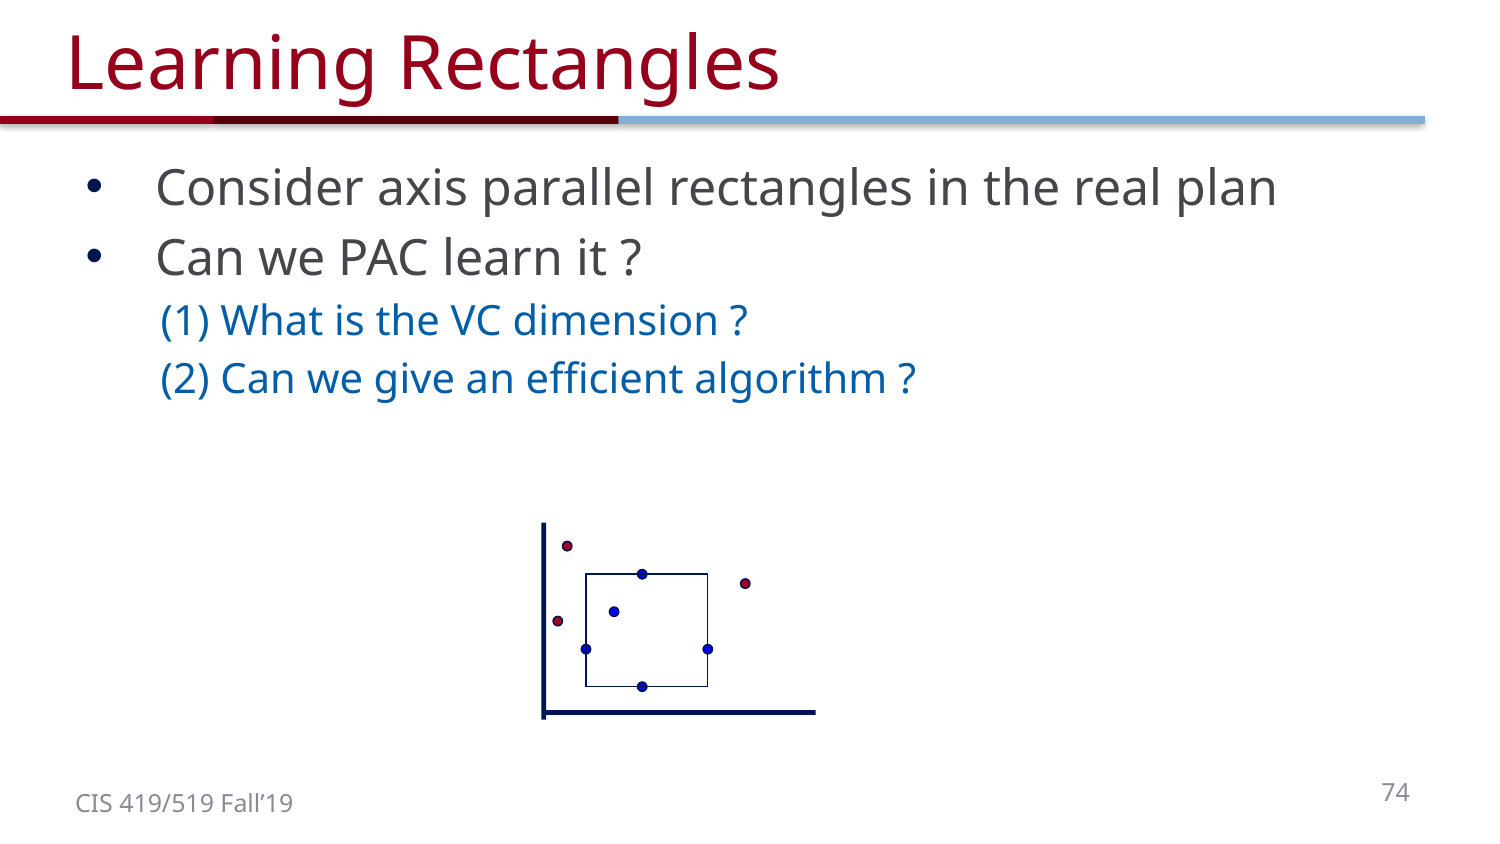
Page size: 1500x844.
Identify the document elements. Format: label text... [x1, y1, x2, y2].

text_box [581, 644, 585, 654]
text_box [637, 569, 647, 574]
text_box [609, 607, 619, 617]
title Learning Rectangles [50, 2, 1401, 117]
text_box [637, 687, 647, 692]
list Consider axis parallel rectangles in the real plan Can we PAC learn it ? (1) What is the VC dimension ? (2) Can we give an efficient algorithm ? [70, 148, 1421, 754]
text_box [553, 616, 563, 626]
text_box [562, 541, 572, 551]
text_box [585, 574, 708, 687]
text_box [740, 578, 751, 589]
slide_number 74 [1074, 770, 1425, 816]
text_box [708, 644, 713, 654]
